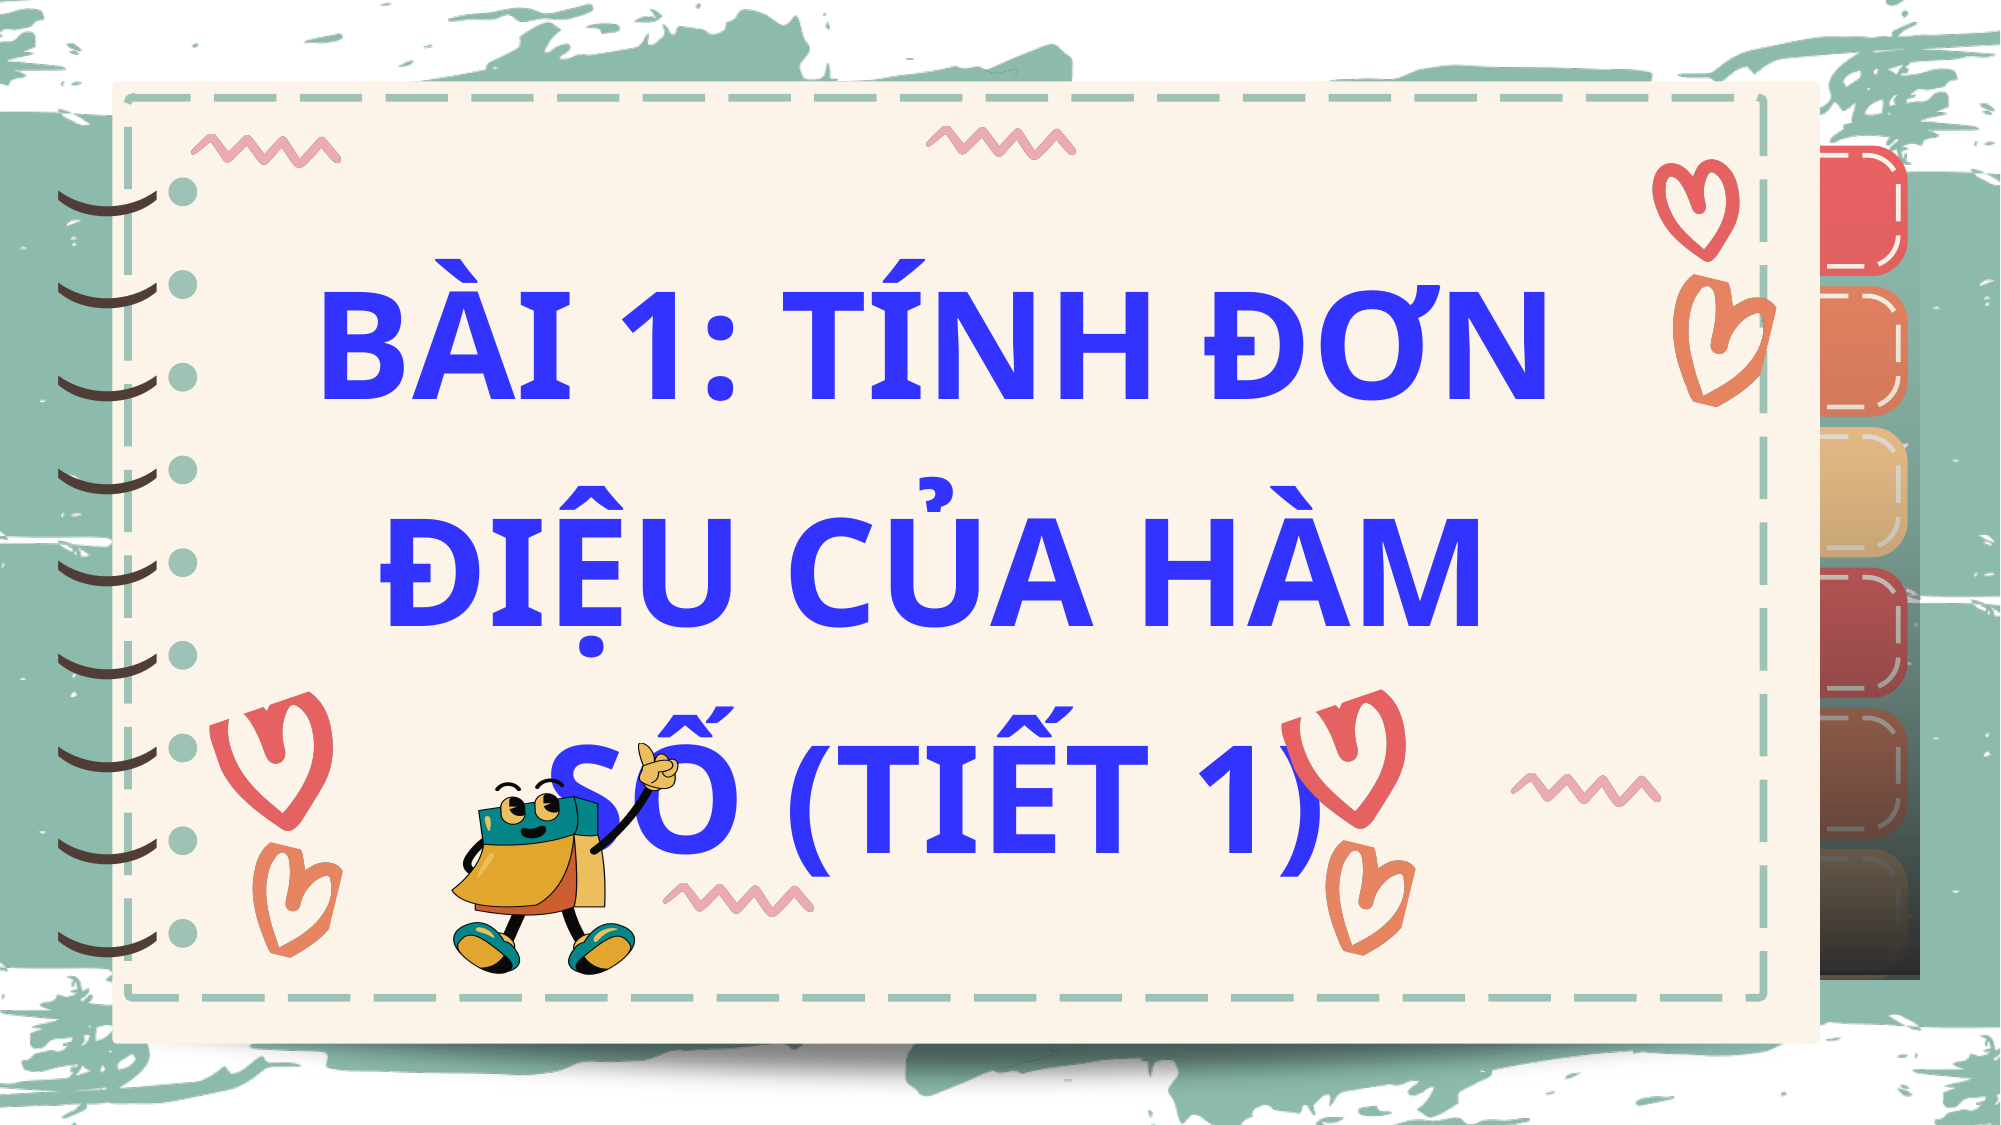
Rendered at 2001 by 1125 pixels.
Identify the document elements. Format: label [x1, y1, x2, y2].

text_box [1820, 286, 1908, 417]
text_box [60, 160, 112, 942]
text_box [112, 81, 1820, 1044]
text_box [1820, 567, 1908, 699]
text_box [1820, 708, 1908, 839]
text_box [112, 1044, 1820, 1105]
text_box [65, 184, 212, 965]
text_box [1820, 145, 1920, 980]
text_box [1121, 0, 2000, 1125]
text_box [1820, 849, 1908, 980]
text_box [168, 177, 198, 184]
text_box [127, 97, 1764, 998]
text_box [0, 0, 1121, 1125]
text_box [1820, 145, 1908, 276]
text_box [1820, 426, 1908, 558]
